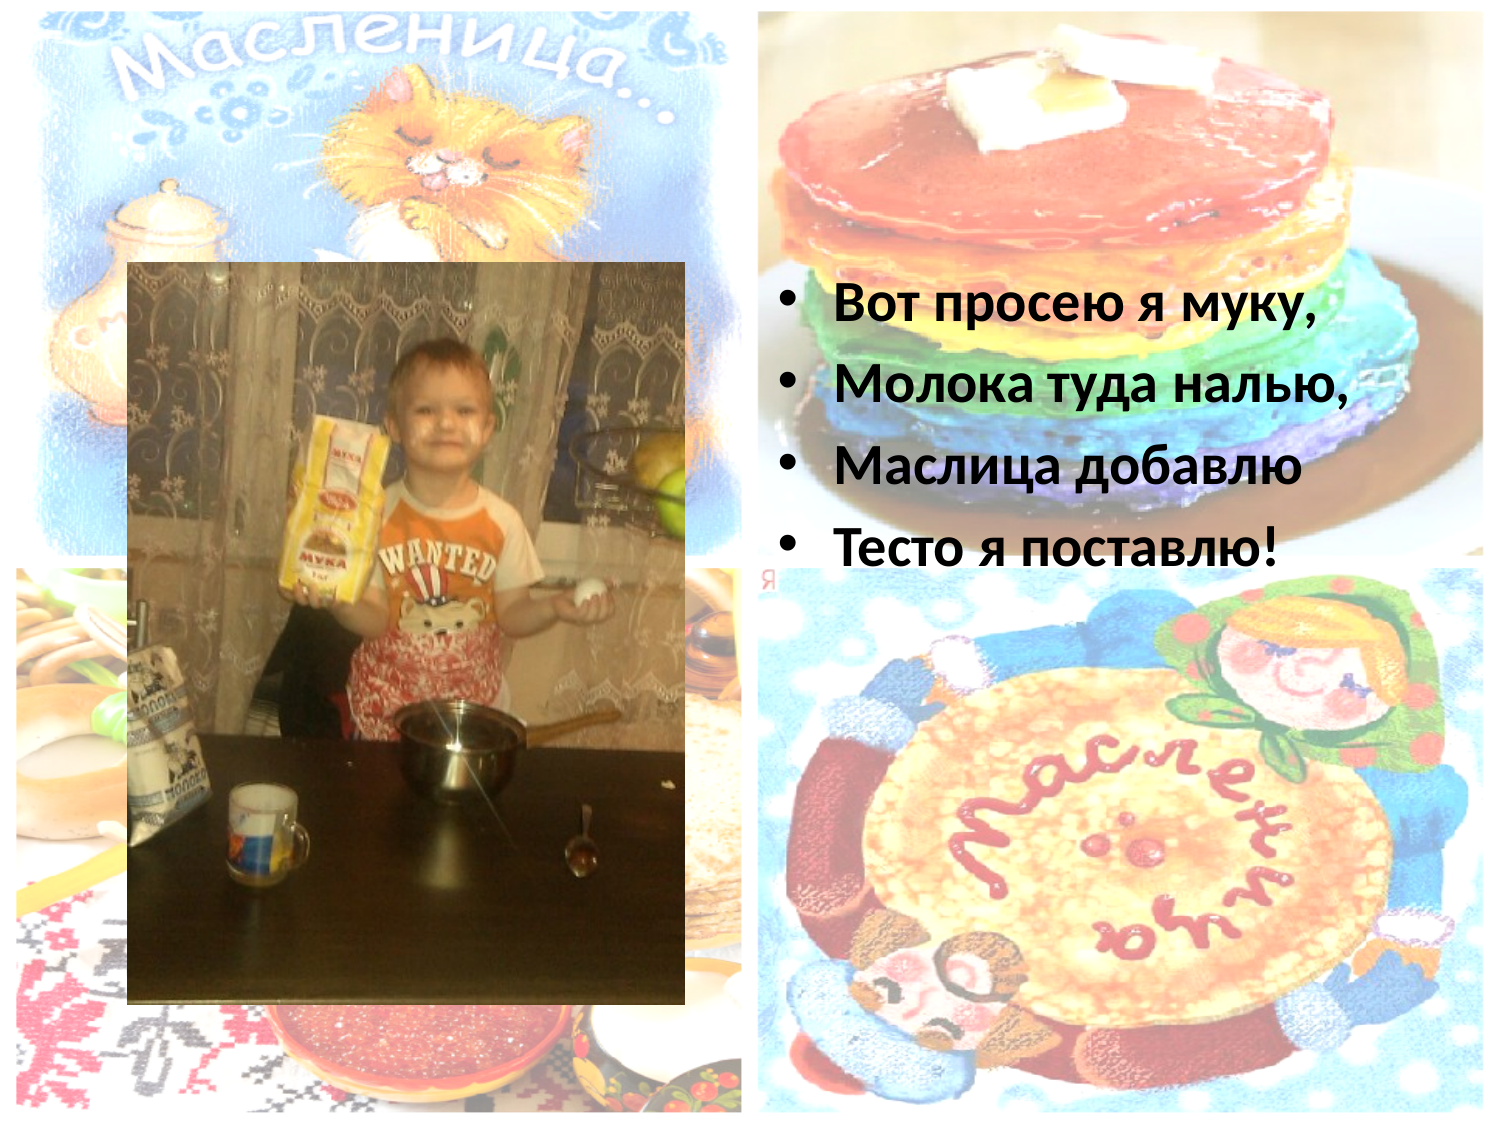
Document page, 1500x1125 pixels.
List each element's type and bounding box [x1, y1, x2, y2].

picture [0, 0, 1500, 1125]
list [127, 262, 685, 1006]
